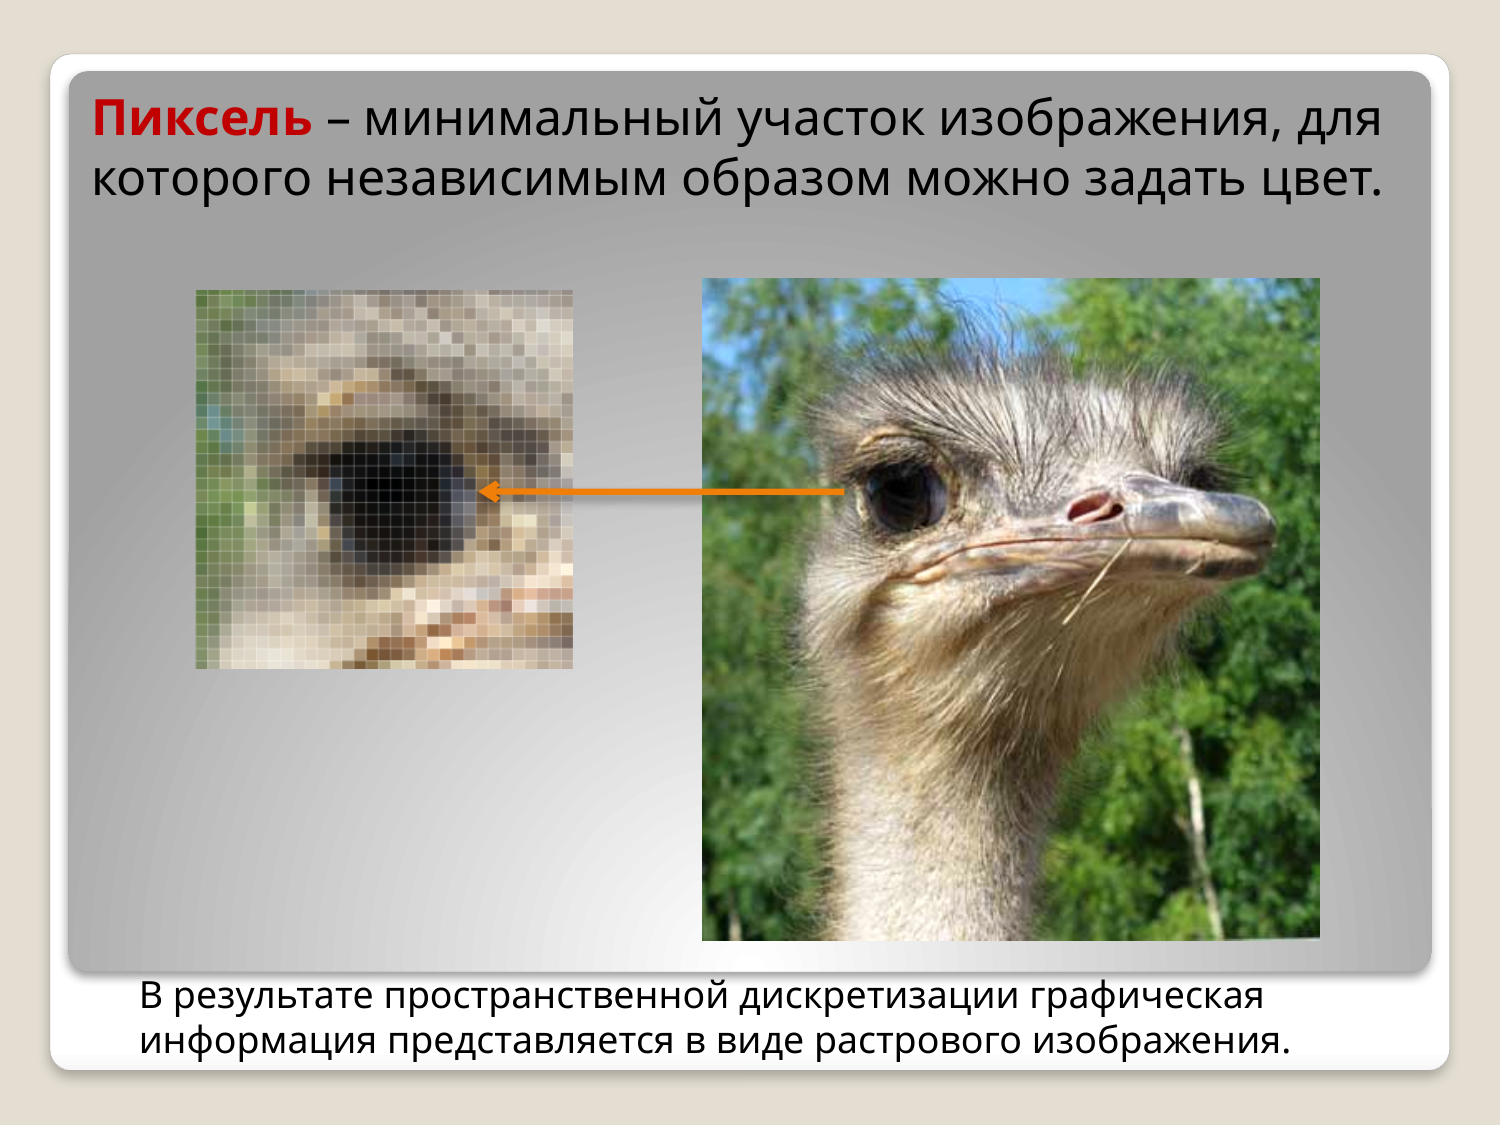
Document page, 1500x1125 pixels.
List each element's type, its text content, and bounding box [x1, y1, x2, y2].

picture [702, 278, 1320, 941]
picture [194, 290, 574, 670]
text_box Пиксель – минимальный участок изображения, для которого независимым образом можно задать цвет. [76, 78, 1424, 213]
text_box В результате пространственной дискретизации графическая информация представляется в виде растрового изображения. [123, 964, 1388, 1069]
